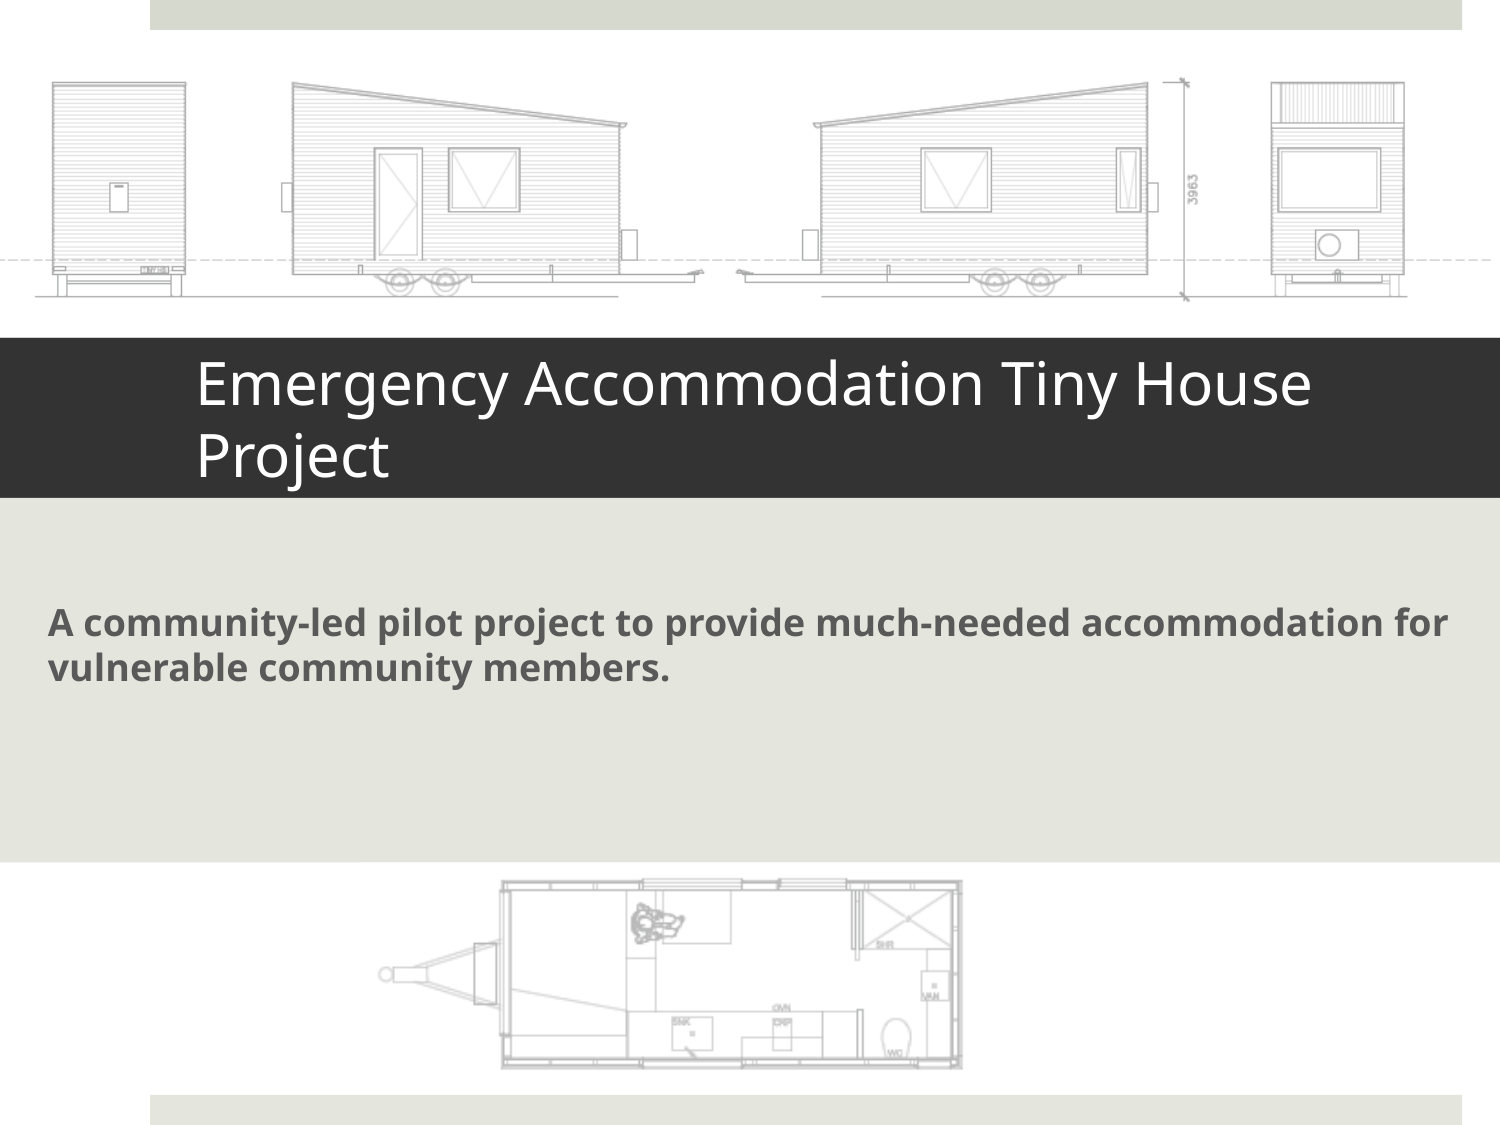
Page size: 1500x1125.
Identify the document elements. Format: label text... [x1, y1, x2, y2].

title Emergency Accommodation Tiny House Project [0, 338, 1500, 497]
picture [0, 31, 1500, 338]
picture [361, 861, 999, 1094]
subtitle A community-led pilot project to provide much-needed accommodation for vulnerable community members. [0, 497, 1500, 863]
